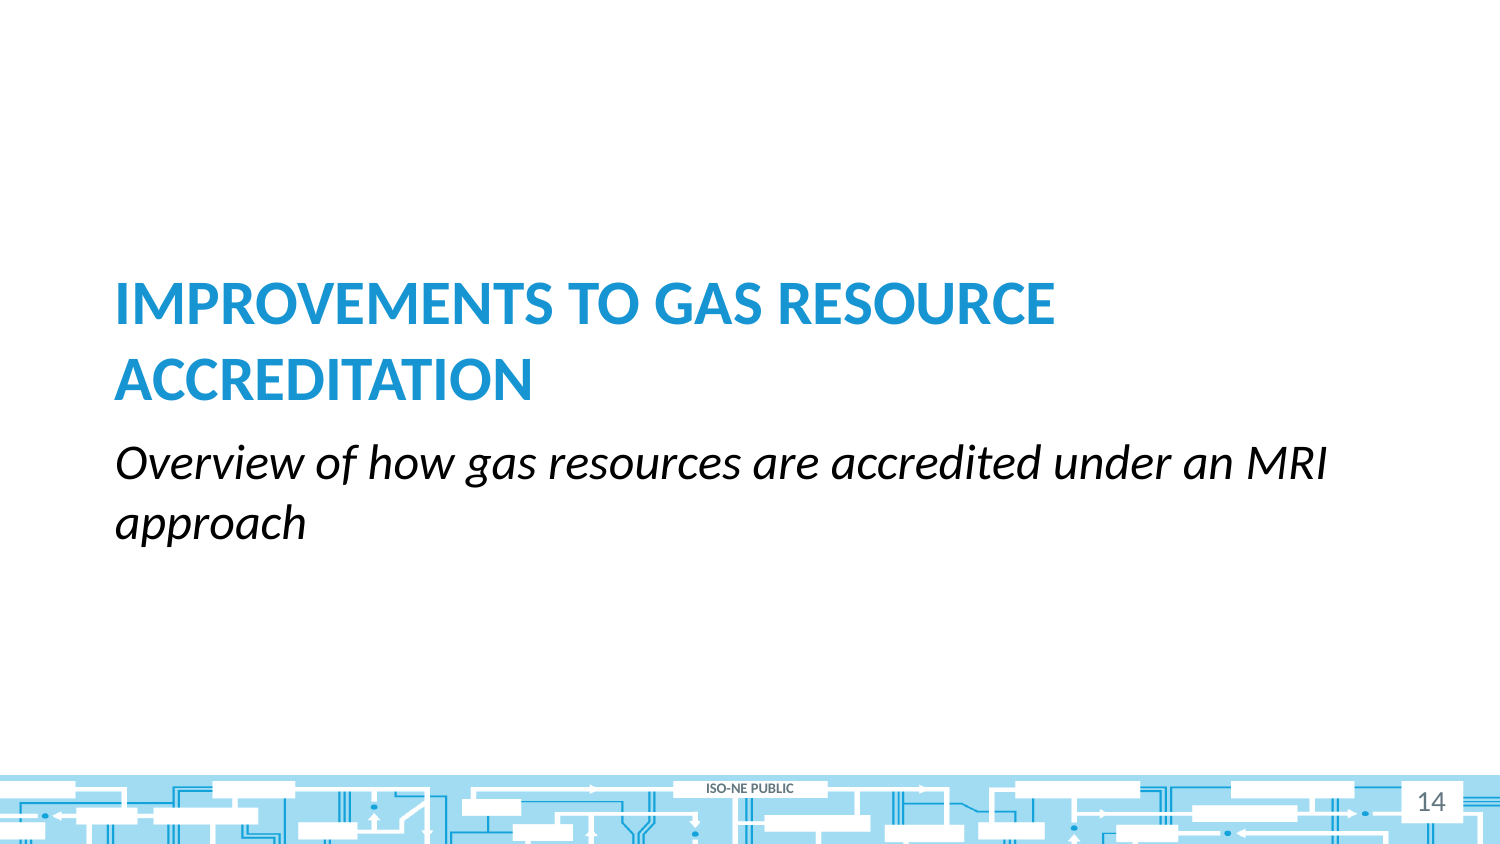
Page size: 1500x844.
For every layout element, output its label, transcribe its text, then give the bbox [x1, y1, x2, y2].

picture [0, 773, 1500, 844]
list Overview of how gas resources are accredited under an MRI approach [99, 421, 1375, 607]
title Improvements To gas resource accreditation [99, 253, 1375, 421]
slide_number 14 [1400, 783, 1463, 816]
